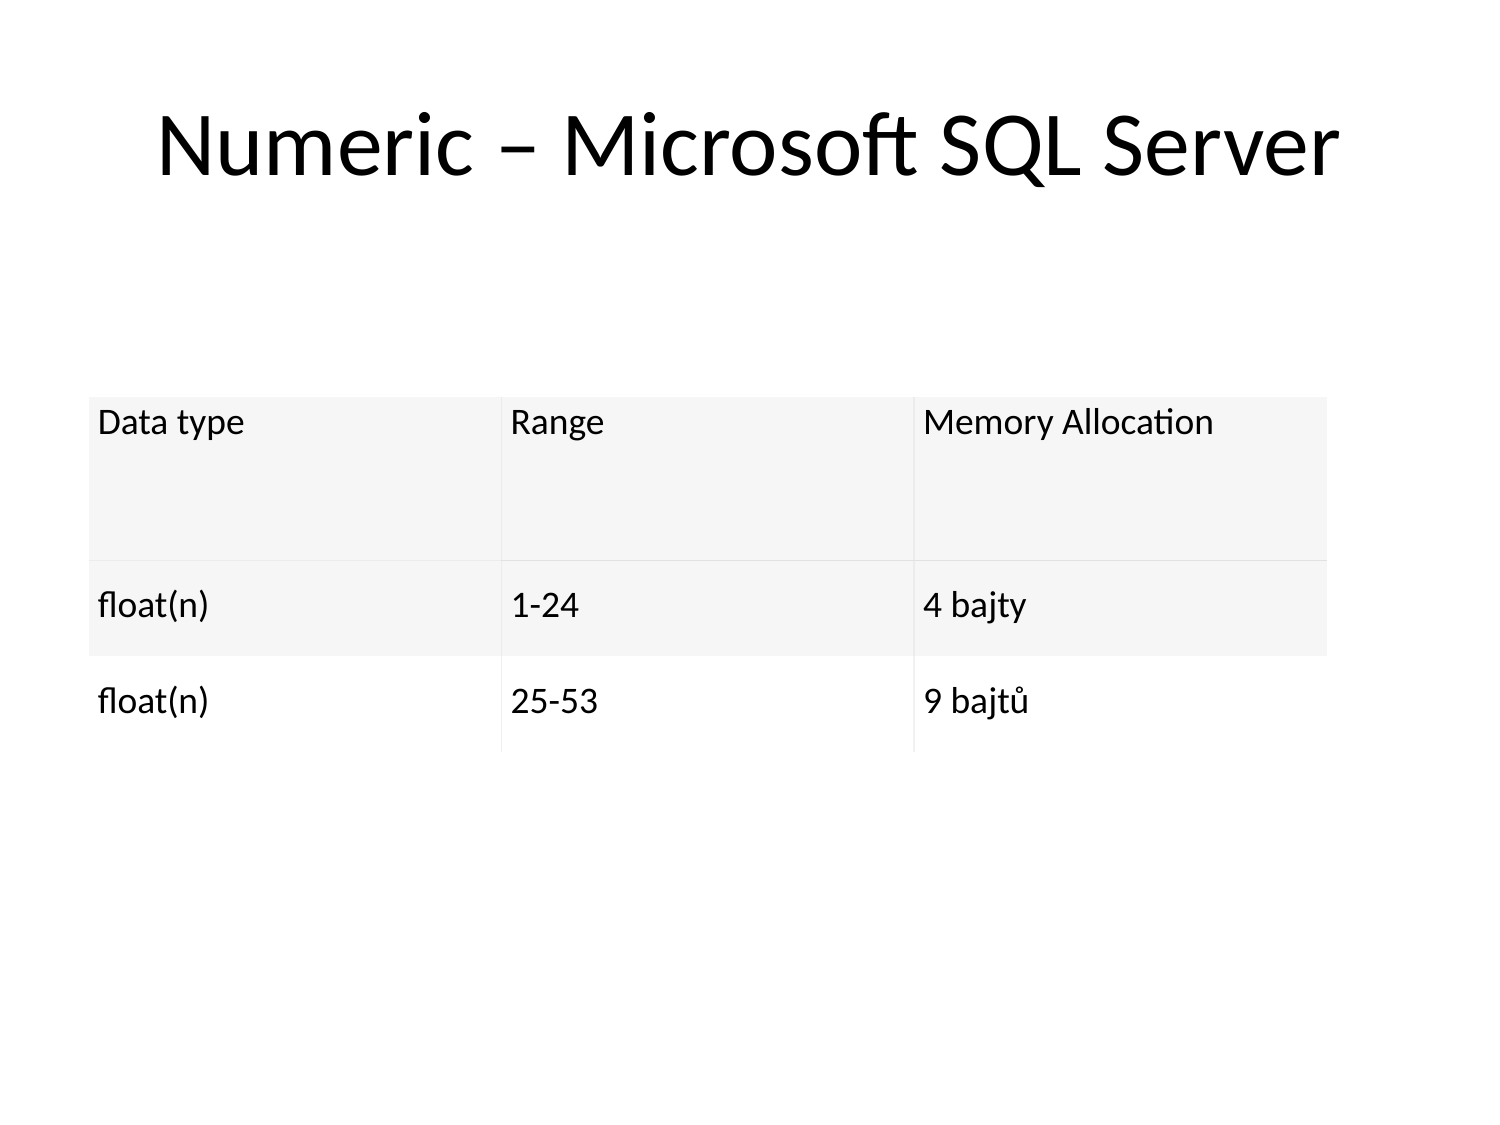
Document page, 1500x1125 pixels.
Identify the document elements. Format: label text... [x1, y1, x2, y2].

table_cell float(n) [89, 656, 501, 752]
table_cell float(n) [89, 561, 501, 656]
table_cell 25-53 [502, 656, 913, 752]
table_cell 1-24 [502, 561, 913, 656]
title Numeric – Microsoft SQL Server [75, 45, 1425, 233]
table_header Range [502, 397, 913, 560]
table_cell 4 bajty [915, 561, 1327, 656]
table_header Data type [89, 397, 501, 560]
table_header Memory Allocation [915, 397, 1327, 560]
table_cell 9 bajtů [915, 656, 1327, 752]
